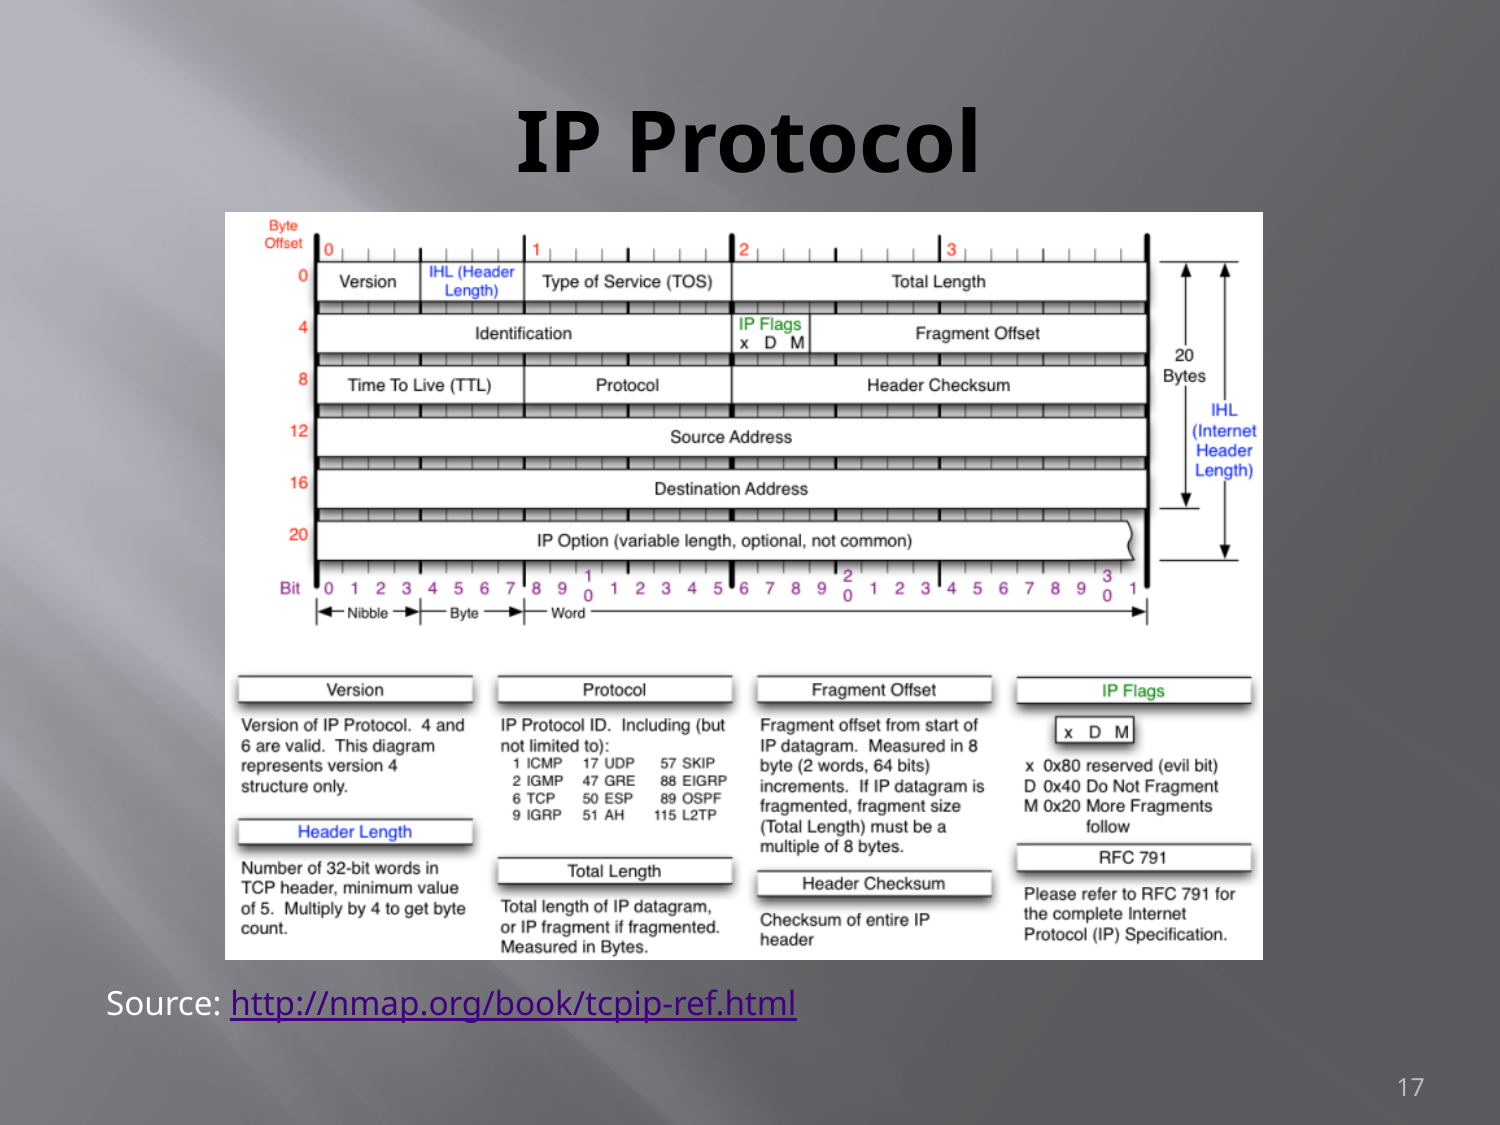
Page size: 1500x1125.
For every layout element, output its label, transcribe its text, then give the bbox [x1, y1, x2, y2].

list Source: http://nmap.org/book/tcpip-ref.html [75, 975, 1425, 1035]
title IP Protocol [75, 45, 1425, 233]
picture [224, 212, 1263, 960]
slide_number 17 [1299, 1052, 1425, 1113]
